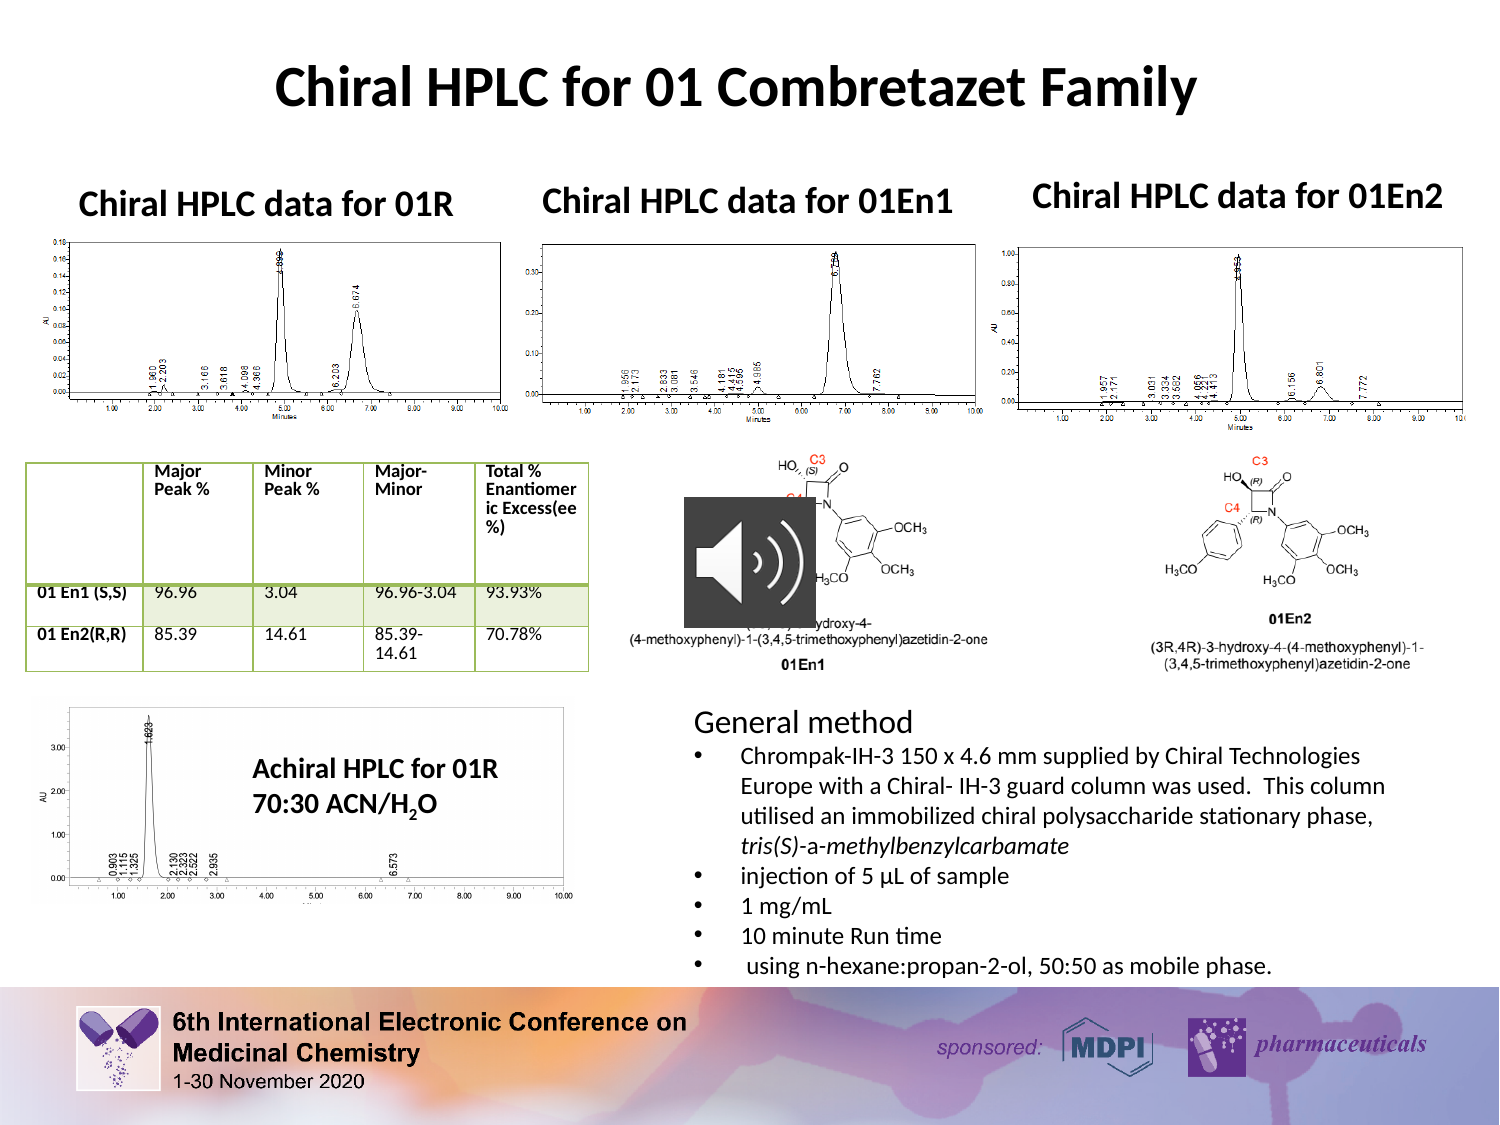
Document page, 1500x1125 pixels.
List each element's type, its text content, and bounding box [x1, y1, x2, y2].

table_cell 85.39 [144, 627, 252, 671]
text_box General method Chrompak-IH-3 150 x 4.6 mm supplied by Chiral Technologies Europe with a Chiral- IH-3 guard column was used. This column utilised an immobilized chiral polysaccharide stationary phase, tris(S)-a-methylbenzylcarbamate injection of 5 μL of sample 1 mg/mL 10 minute Run time using n-hexane:propan-2-ol, 50:50 as mobile phase. [678, 692, 1424, 986]
table_cell 3.04 [254, 587, 363, 626]
text_box Chiral HPLC data for 01En1 [527, 168, 972, 228]
picture [18, 232, 1466, 432]
table_header [27, 464, 142, 583]
picture [0, 987, 1499, 1125]
text_box Chiral HPLC for 01 Combretazet Family [147, 30, 1353, 127]
table_cell 01 En2(R,R) [27, 627, 142, 671]
table_cell 93.93% [476, 587, 588, 626]
text_box Chiral HPLC data for 01En2 [1017, 164, 1462, 224]
picture [31, 696, 575, 905]
picture [1149, 453, 1425, 672]
table_cell 14.61 [254, 627, 363, 671]
table_cell 96.96 [144, 587, 252, 626]
table_header Major Peak % [144, 464, 252, 583]
table_cell 70.78% [476, 627, 588, 671]
text_box [0, 0, 1500, 988]
table_cell 01 En1 (S,S) [27, 587, 142, 626]
text_box Chiral HPLC data for 01R [64, 171, 509, 231]
picture [626, 451, 988, 670]
table_header Total % Enantiomeric Excess(ee%) [476, 464, 588, 583]
table_header Minor Peak % [254, 464, 363, 583]
table_cell 85.39-14.61 [364, 627, 474, 671]
table_header Major-Minor [364, 464, 474, 583]
table_cell 96.96-3.04 [364, 587, 474, 626]
